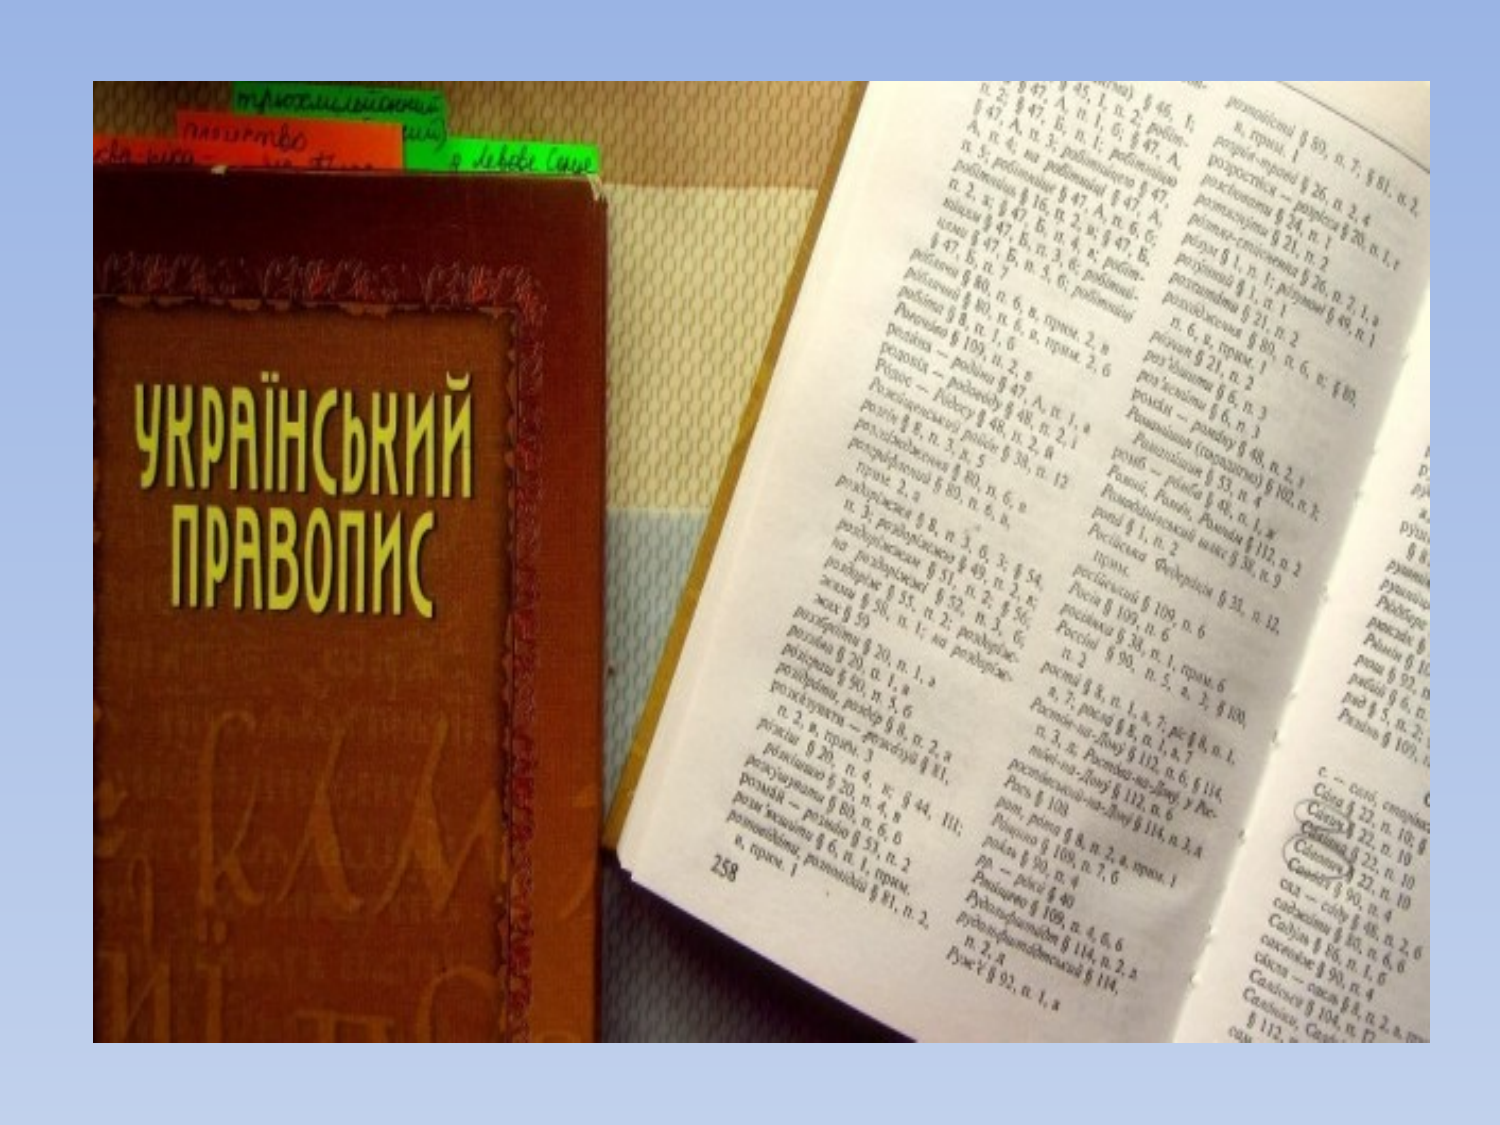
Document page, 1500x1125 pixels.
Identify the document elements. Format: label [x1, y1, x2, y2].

picture [93, 81, 1430, 1044]
